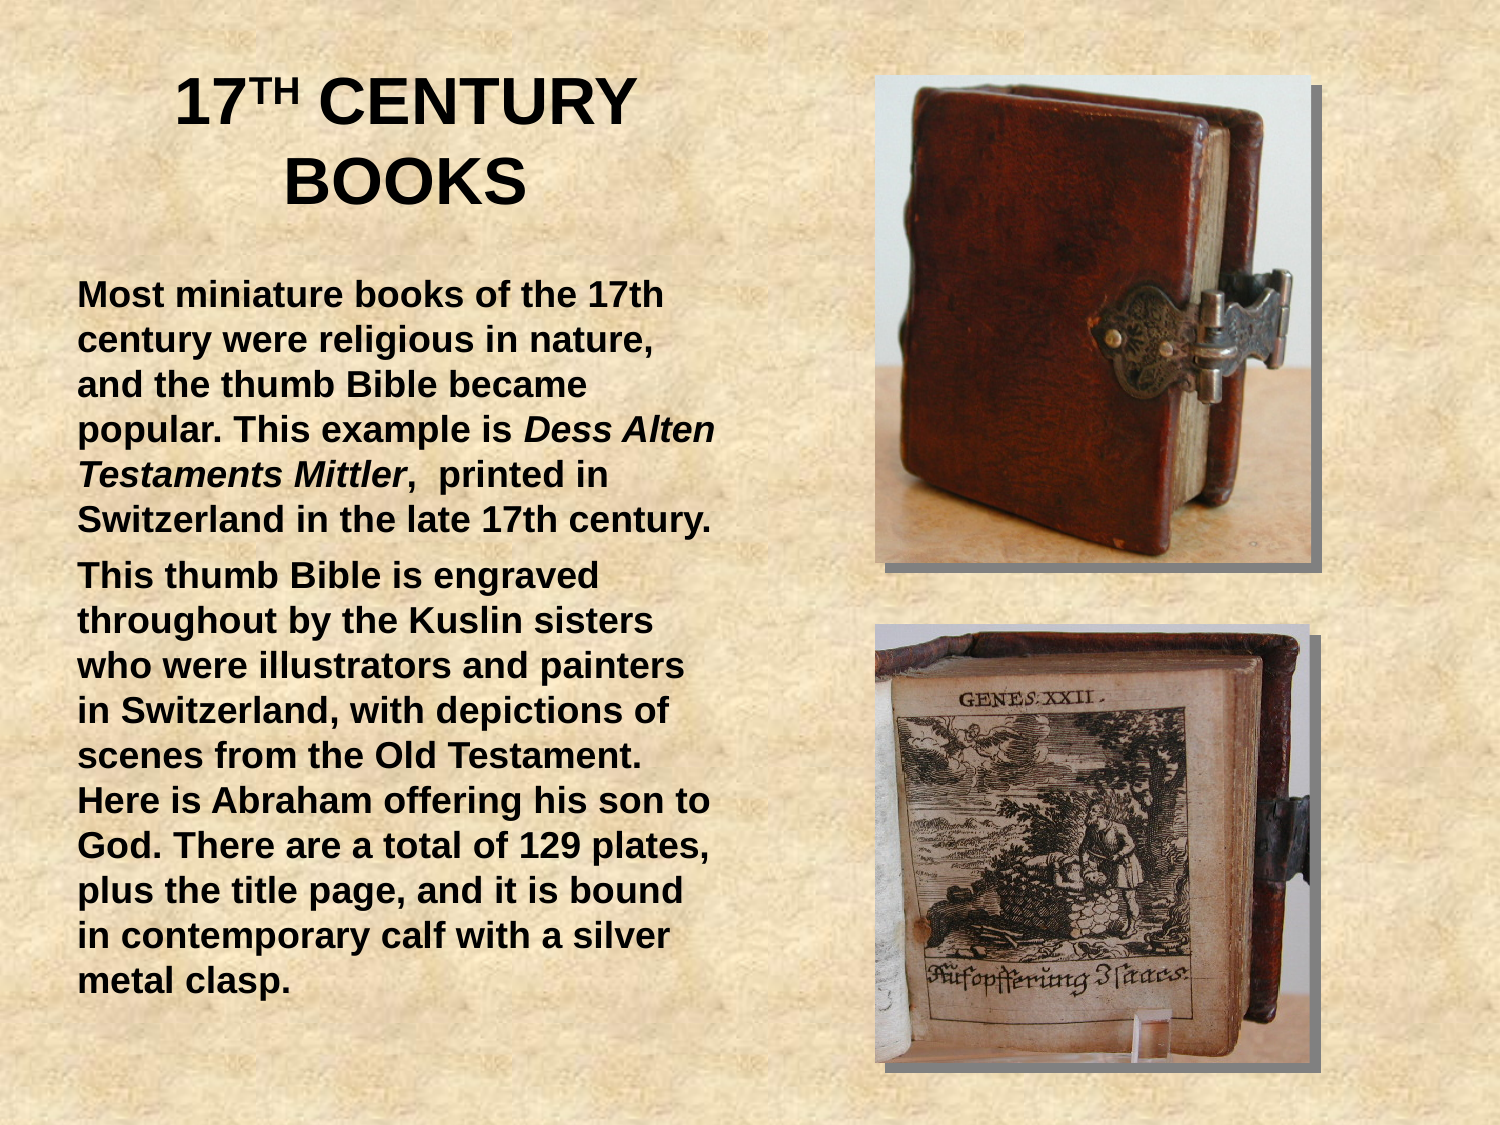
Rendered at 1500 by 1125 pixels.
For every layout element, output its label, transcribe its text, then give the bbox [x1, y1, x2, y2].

text_box Most miniature books of the 17th century were religious in nature, and the thumb Bible became popular. This example is Dess Alten Testaments Mittler, printed in Switzerland in the late 17th century. This thumb Bible is engraved throughout by the Kuslin sisters who were illustrators and painters in Switzerland, with depictions of scenes from the Old Testament. Here is Abraham offering his son to God. There are a total of 129 plates, plus the title page, and it is bound in contemporary calf with a silver metal clasp. [62, 262, 738, 1009]
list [874, 624, 1310, 1063]
title 17TH CENTURY BOOKS [62, 0, 751, 288]
picture [0, 0, 1500, 1125]
